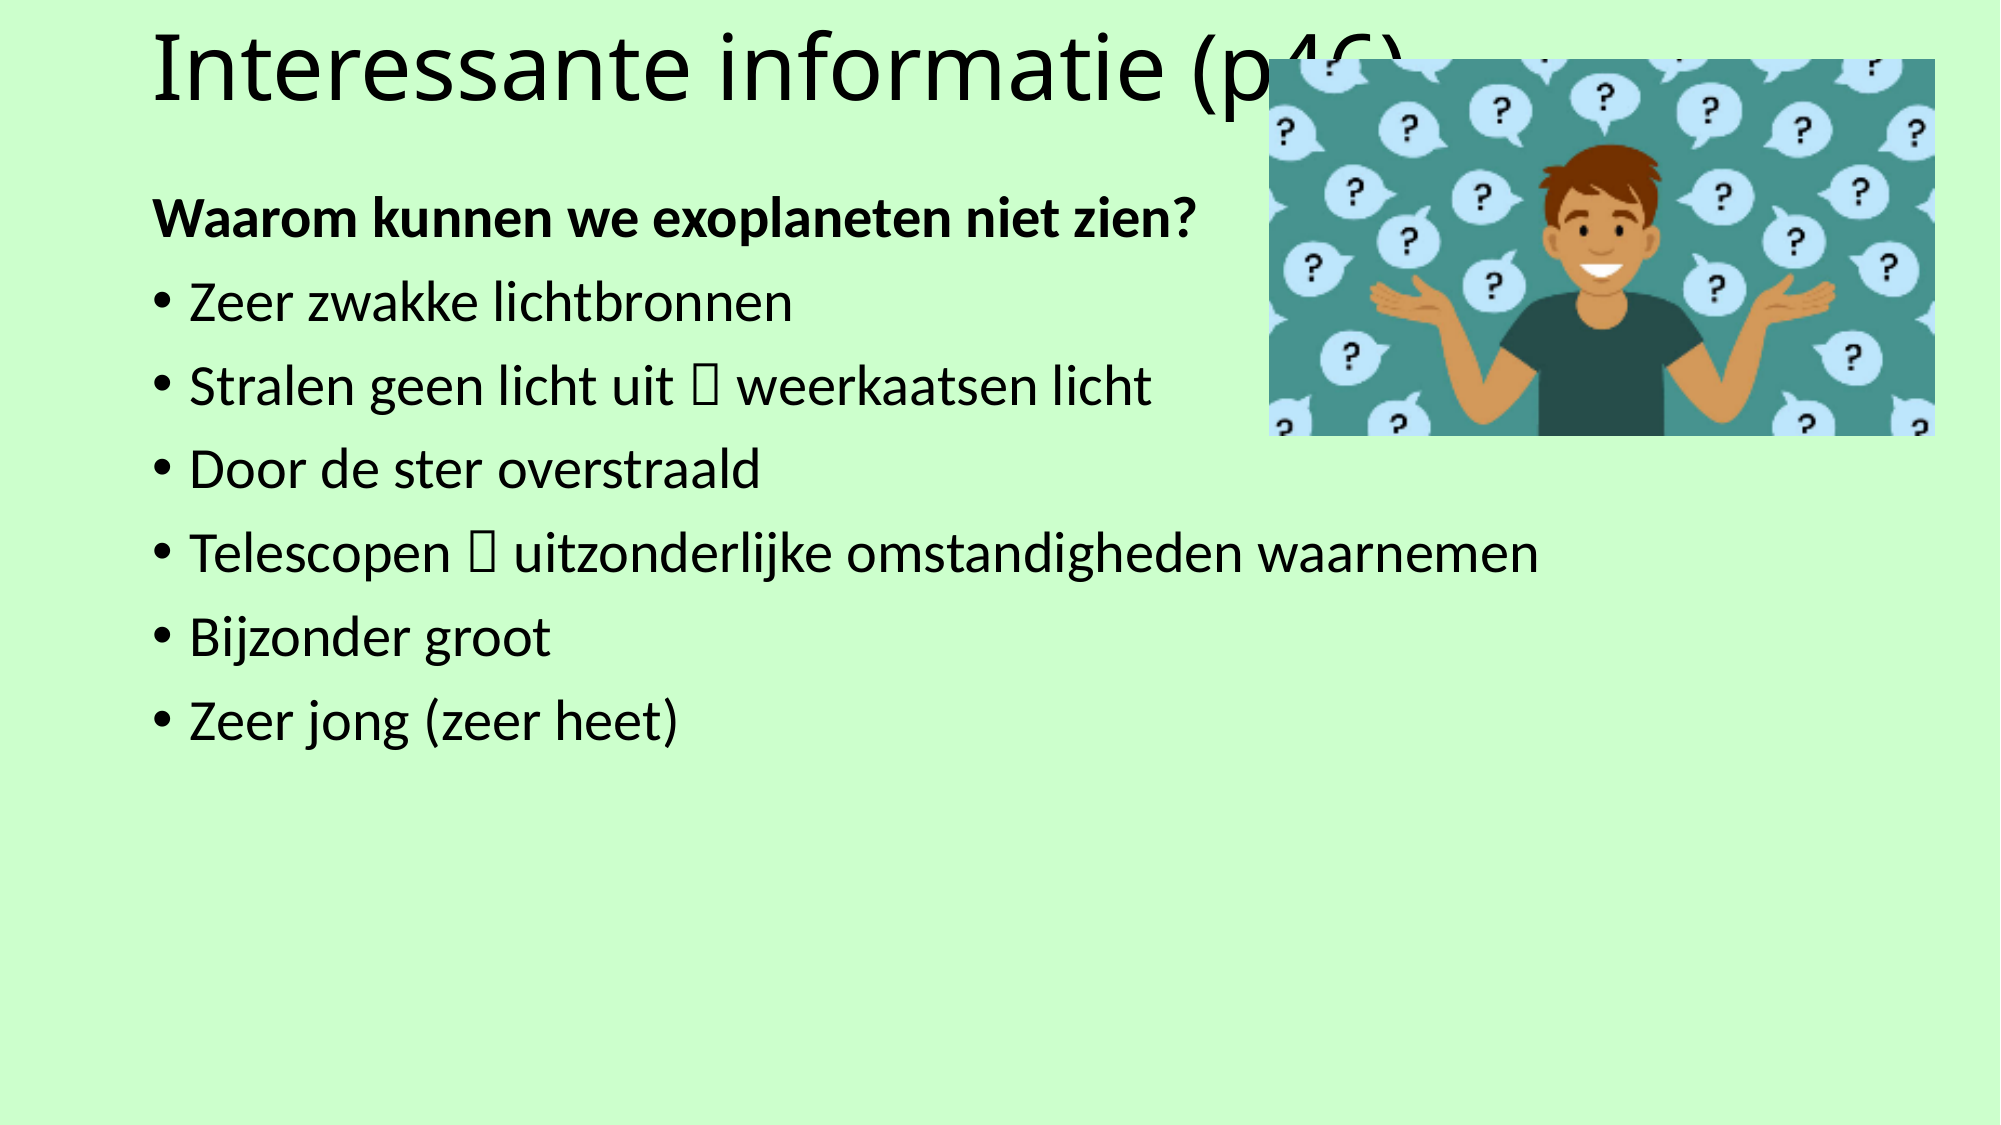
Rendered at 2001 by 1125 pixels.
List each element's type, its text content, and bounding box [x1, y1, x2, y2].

picture [1269, 59, 1935, 436]
title Interessante informatie (p46) [137, 0, 1863, 179]
list Waarom kunnen we exoplaneten niet zien? Zeer zwakke lichtbronnen Stralen geen licht uit  weerkaatsen licht Door de ster overstraald Telescopen  uitzonderlijke omstandigheden waarnemen Bijzonder groot Zeer jong (zeer heet) [137, 179, 1863, 894]
